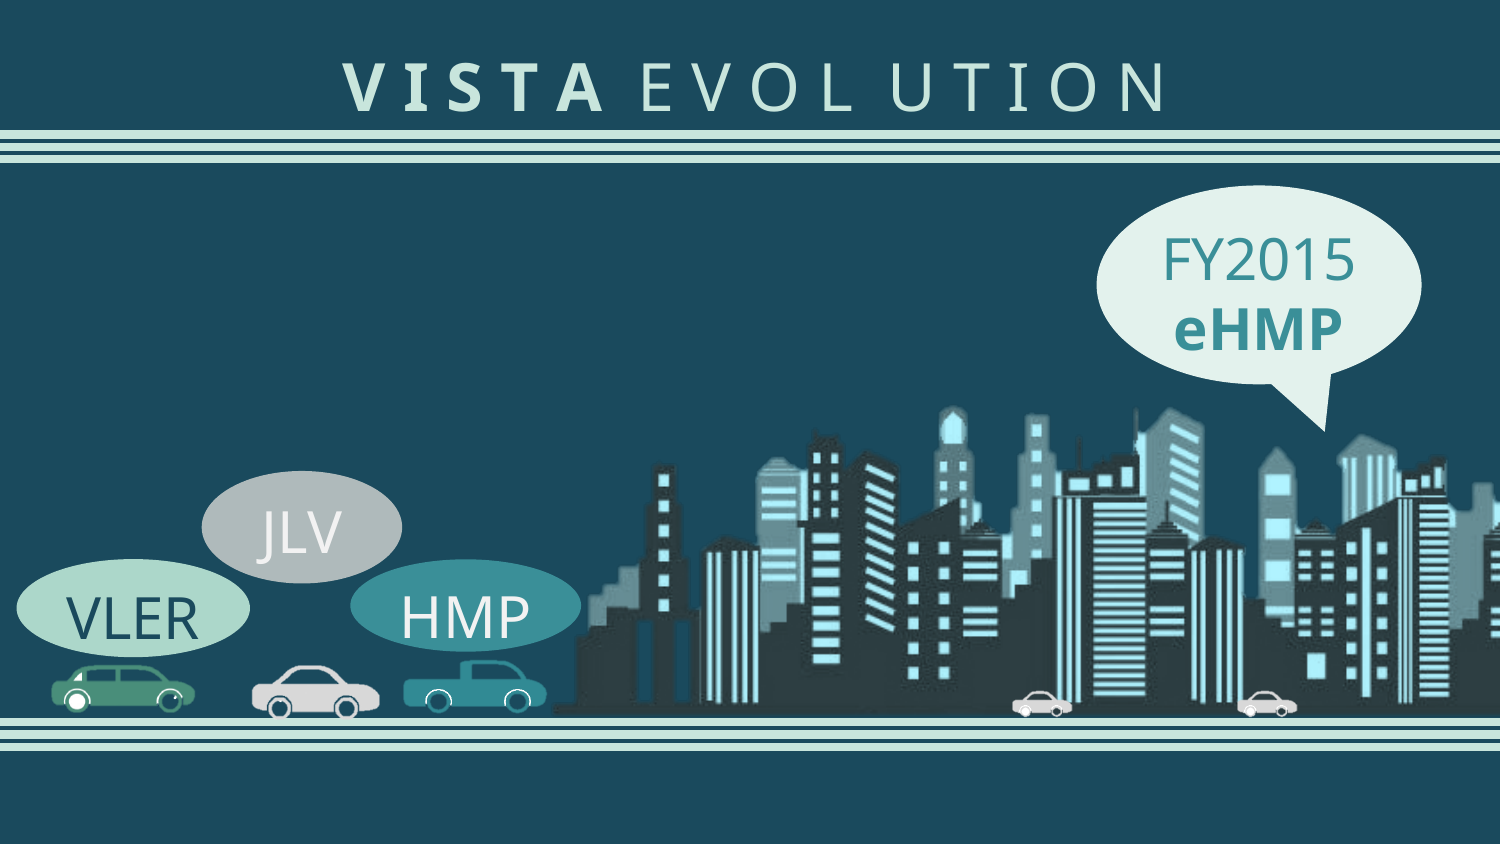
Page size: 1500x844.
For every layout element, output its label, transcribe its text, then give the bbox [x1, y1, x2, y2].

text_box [0, 134, 1500, 160]
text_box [0, 721, 11, 748]
text_box V I S T A E V O L U T I O N [57, 42, 1471, 127]
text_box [16, 185, 1500, 752]
